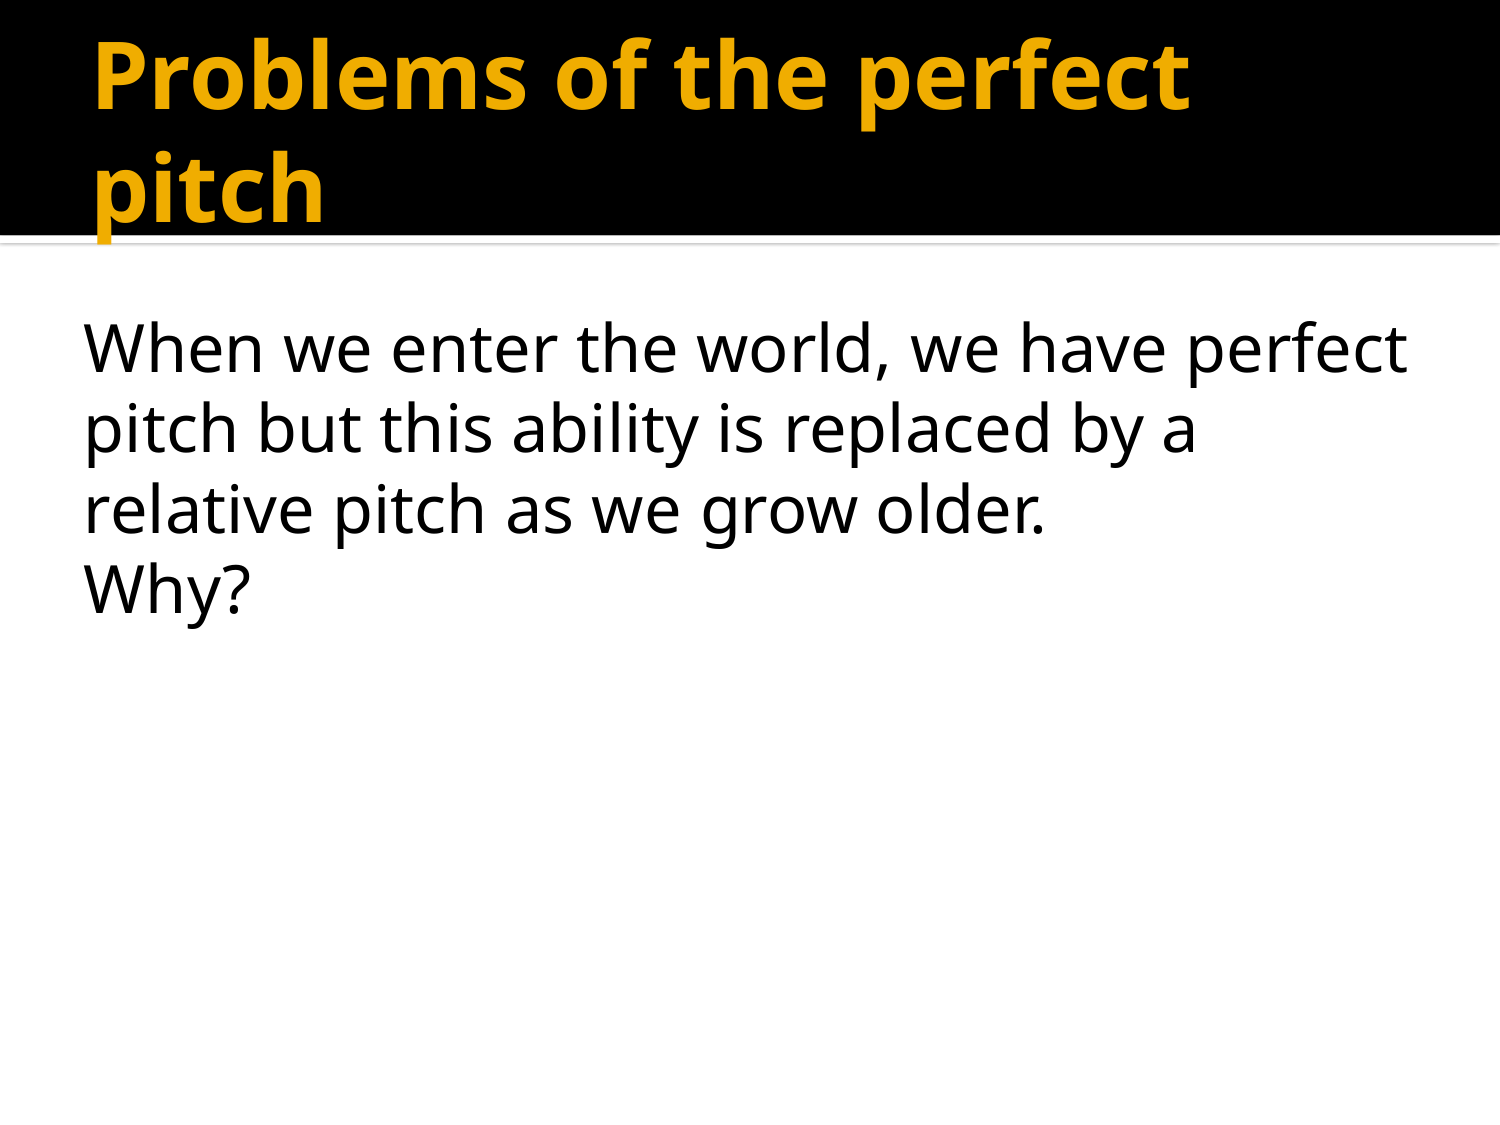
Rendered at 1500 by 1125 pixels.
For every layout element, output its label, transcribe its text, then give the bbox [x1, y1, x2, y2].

list When we enter the world, we have perfect pitch but this ability is replaced by a relative pitch as we grow older. Why? [75, 291, 1425, 1050]
title Problems of the perfect pitch [75, 25, 1425, 231]
